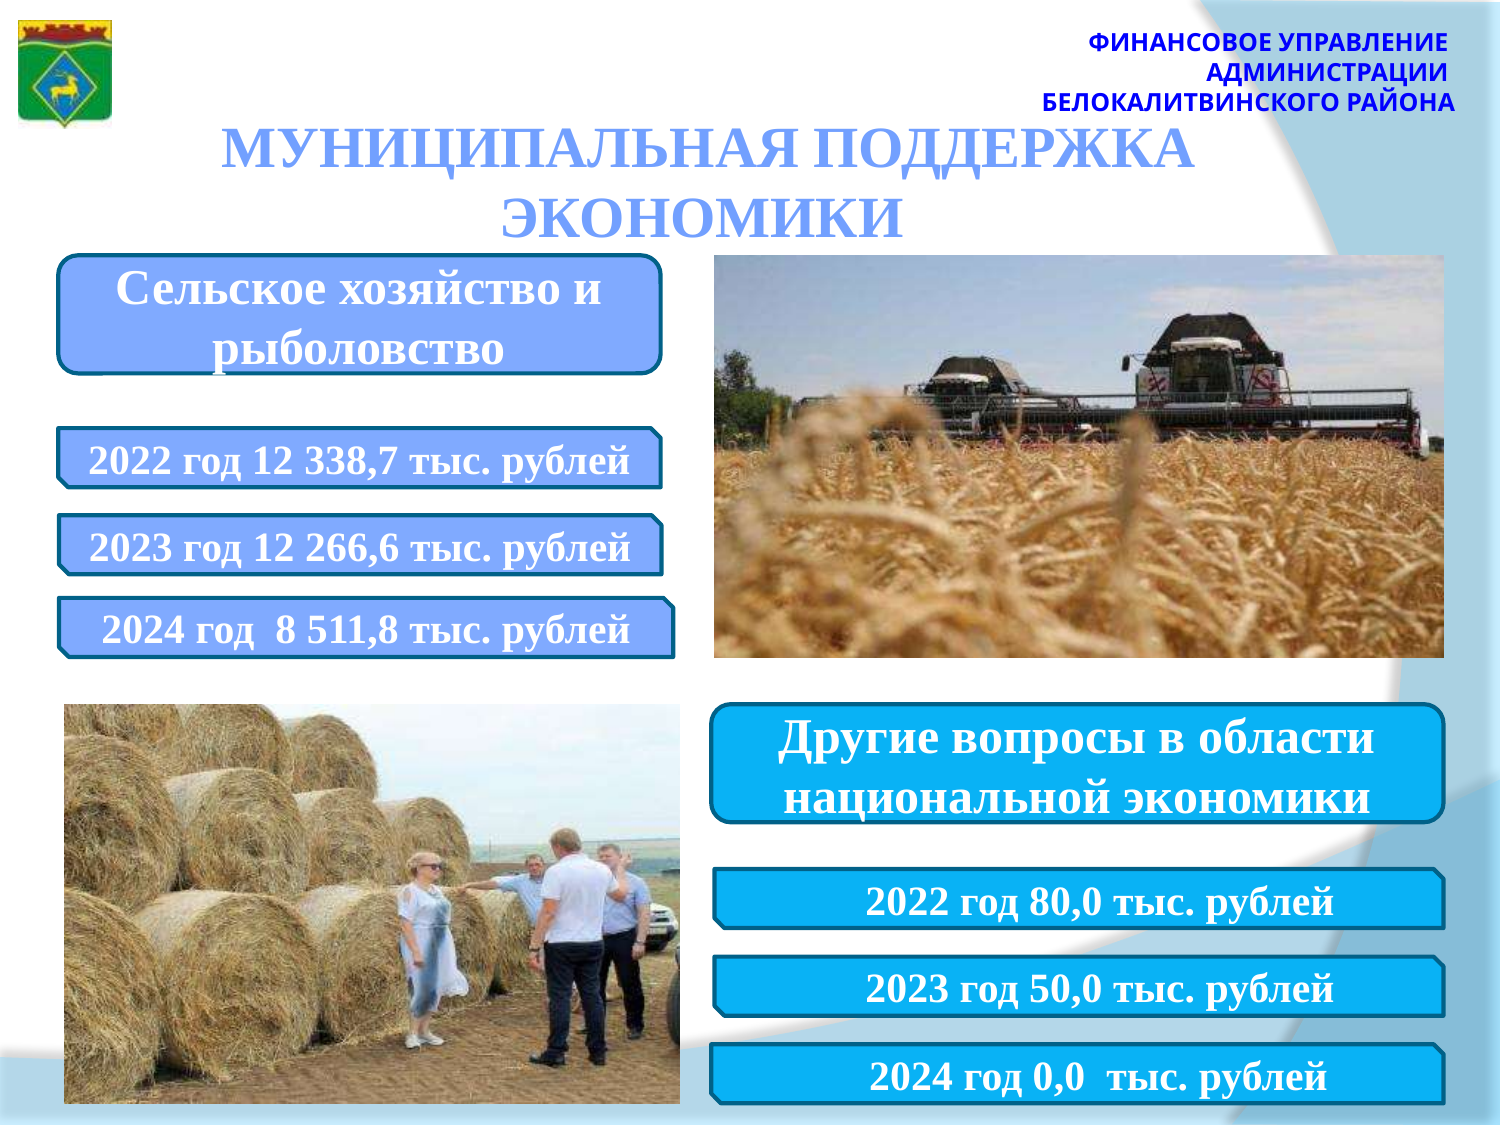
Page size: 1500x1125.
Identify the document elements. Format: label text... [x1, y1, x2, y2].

text_box 2023 год 50,0 тыс. рублей [712, 954, 1446, 1018]
picture [714, 255, 1444, 659]
text_box 2022 год 12 338,7 тыс. рублей [56, 426, 663, 490]
text_box Финансовое управление Администрации Белокалитвинского района [856, 19, 1471, 124]
text_box 2024 год 8 511,8 тыс. рублей [56, 595, 676, 660]
text_box 2024 год 0,0 тыс. рублей [709, 1042, 1446, 1106]
text_box Сельское хозяйство и рыболовство [56, 253, 663, 376]
text_box Другие вопросы в области национальной экономики [709, 702, 1446, 825]
text_box 2022 год 80,0 тыс. рублей [712, 866, 1446, 931]
picture [64, 703, 680, 1105]
picture [17, 20, 112, 129]
text_box Муниципальная поддержка экономики [76, 101, 1341, 257]
text_box 2023 год 12 266,6 тыс. рублей [56, 513, 664, 577]
